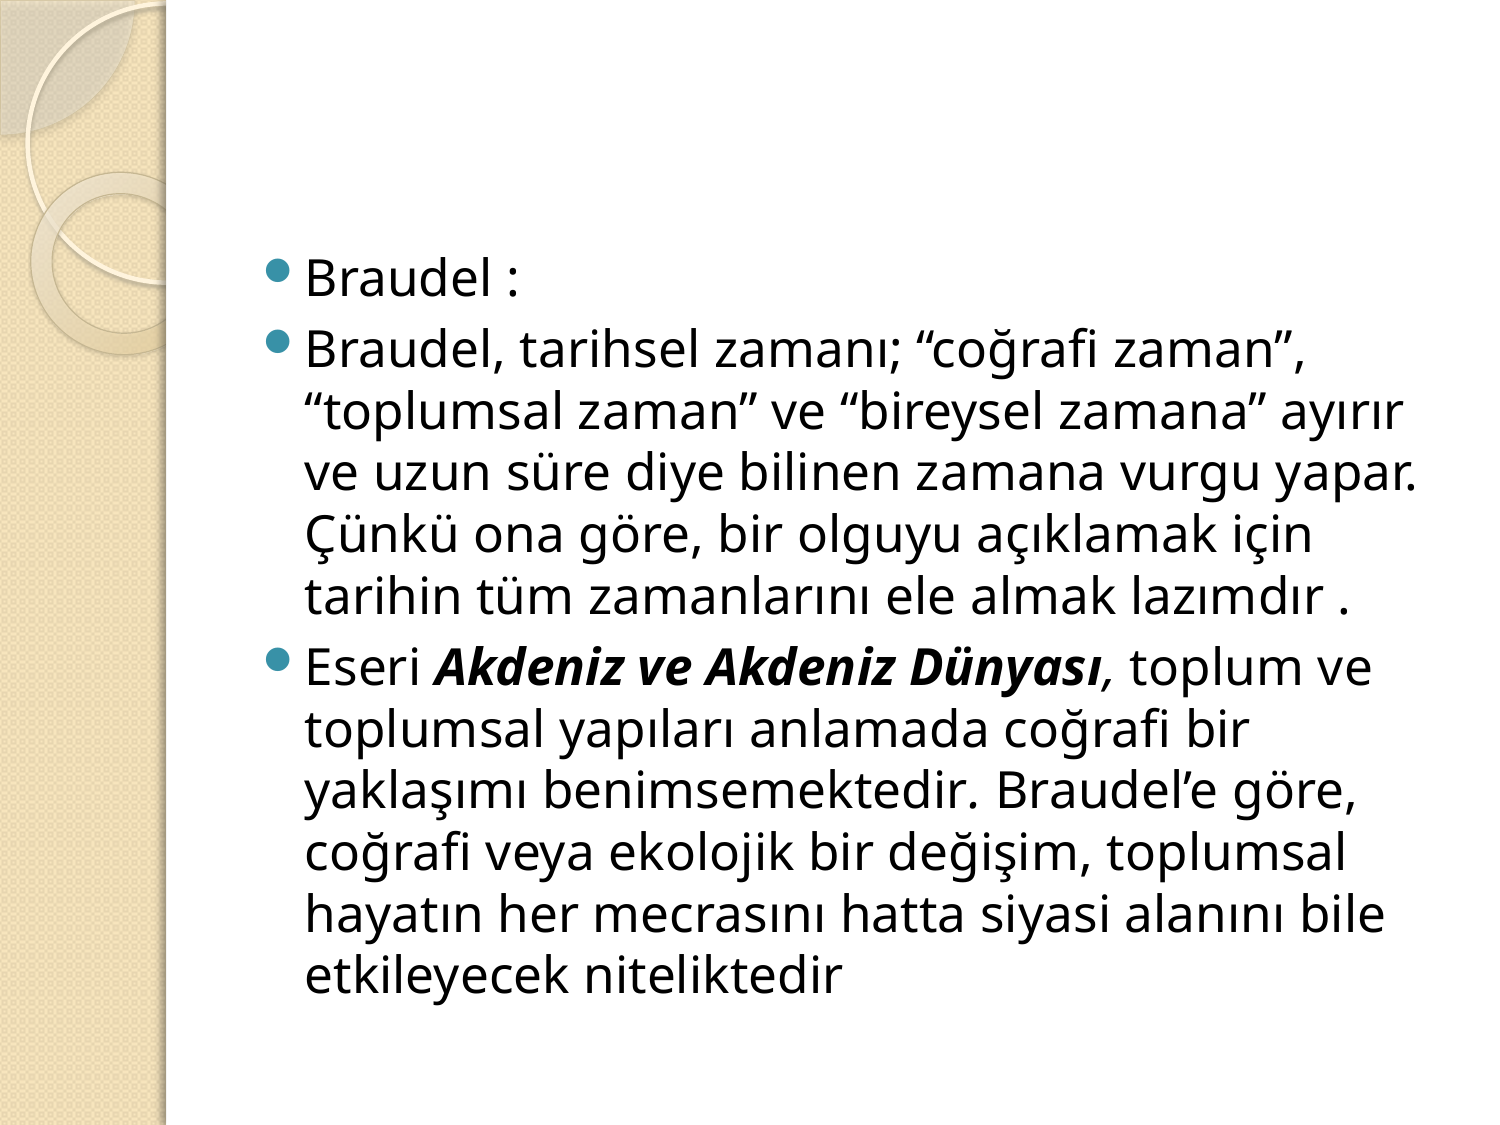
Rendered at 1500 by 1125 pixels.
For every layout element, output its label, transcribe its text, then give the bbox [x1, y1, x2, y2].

list Braudel : Braudel, tarihsel zamanı; “coğrafi zaman”, “toplumsal zaman” ve “bireysel zamana” ayırır ve uzun süre diye bilinen zamana vurgu yapar. Çünkü ona göre, bir olguyu açıklamak için tarihin tüm zamanlarını ele almak lazımdır . Eseri Akdeniz ve Akdeniz Dünyası, toplum ve toplumsal yapıları anlamada coğrafi bir yaklaşımı benimsemektedir. Braudel’e göre, coğrafi veya ekolojik bir değişim, toplumsal hayatın her mecrasını hatta siyasi alanını bile etkileyecek niteliktedir [235, 237, 1466, 1025]
